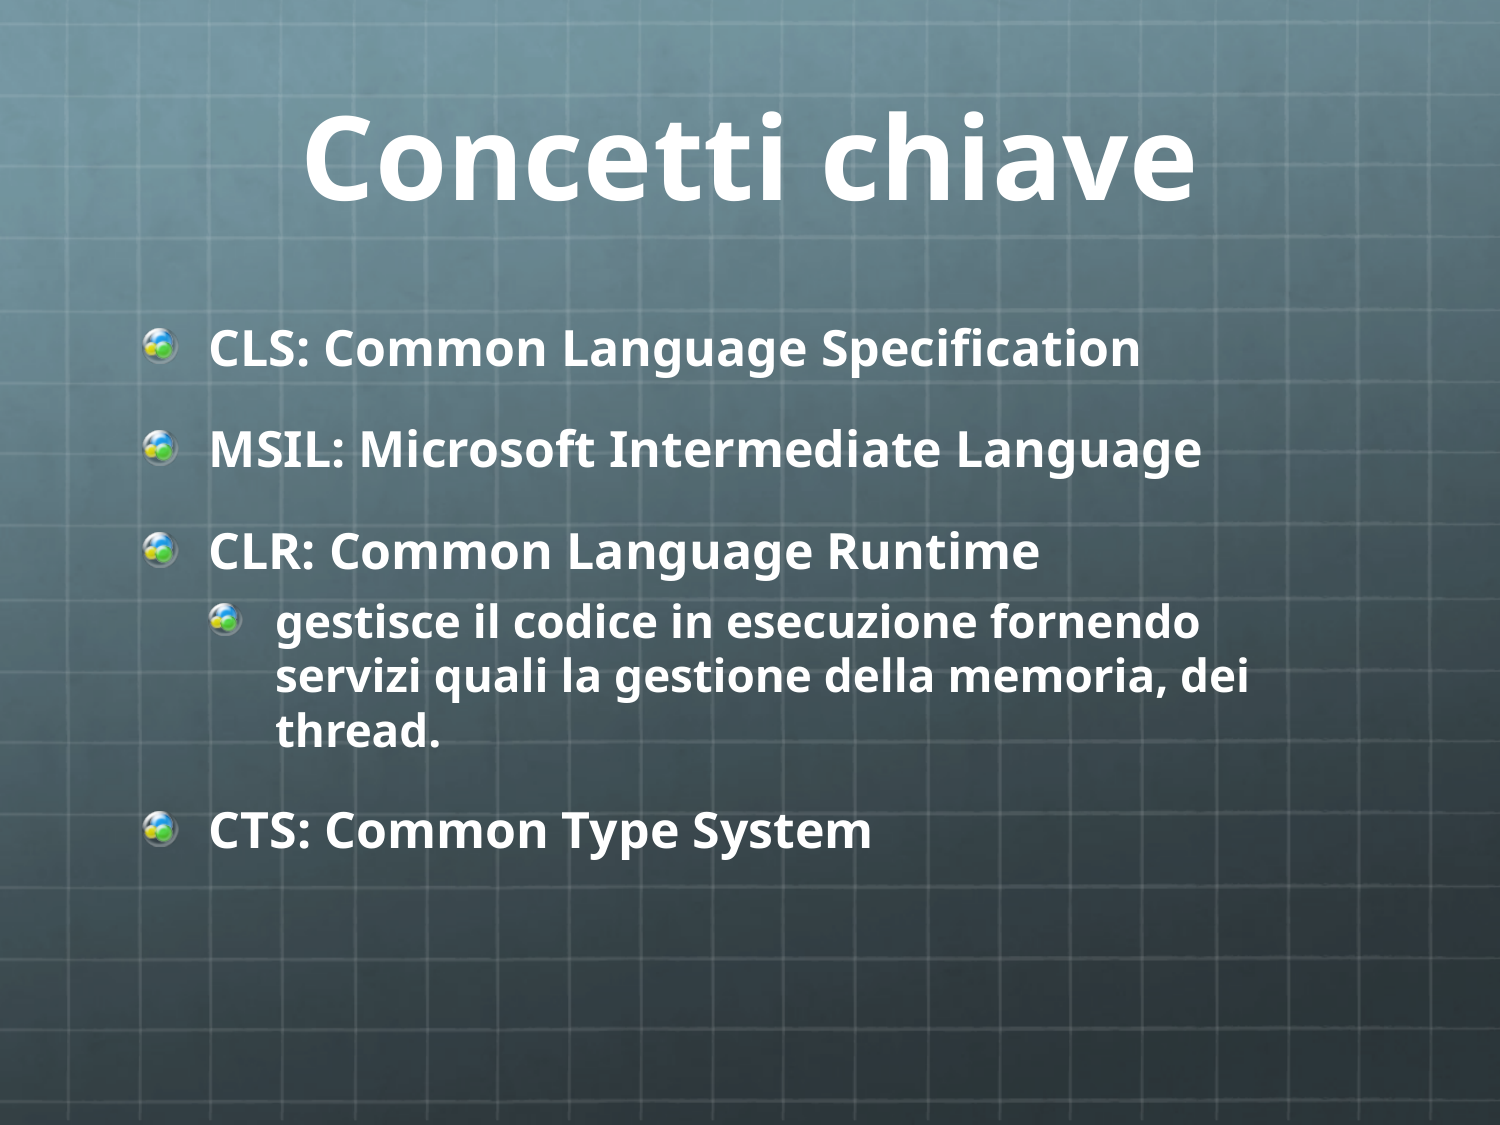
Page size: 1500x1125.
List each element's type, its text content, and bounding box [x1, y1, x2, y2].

picture [0, 0, 1500, 1125]
list CLS: Common Language Specification MSIL: Microsoft Intermediate Language CLR: Common Language Runtime gestisce il codice in esecuzione fornendo servizi quali la gestione della memoria, dei thread. CTS: Common Type System [127, 308, 1372, 958]
title Concetti chiave [127, 17, 1372, 289]
